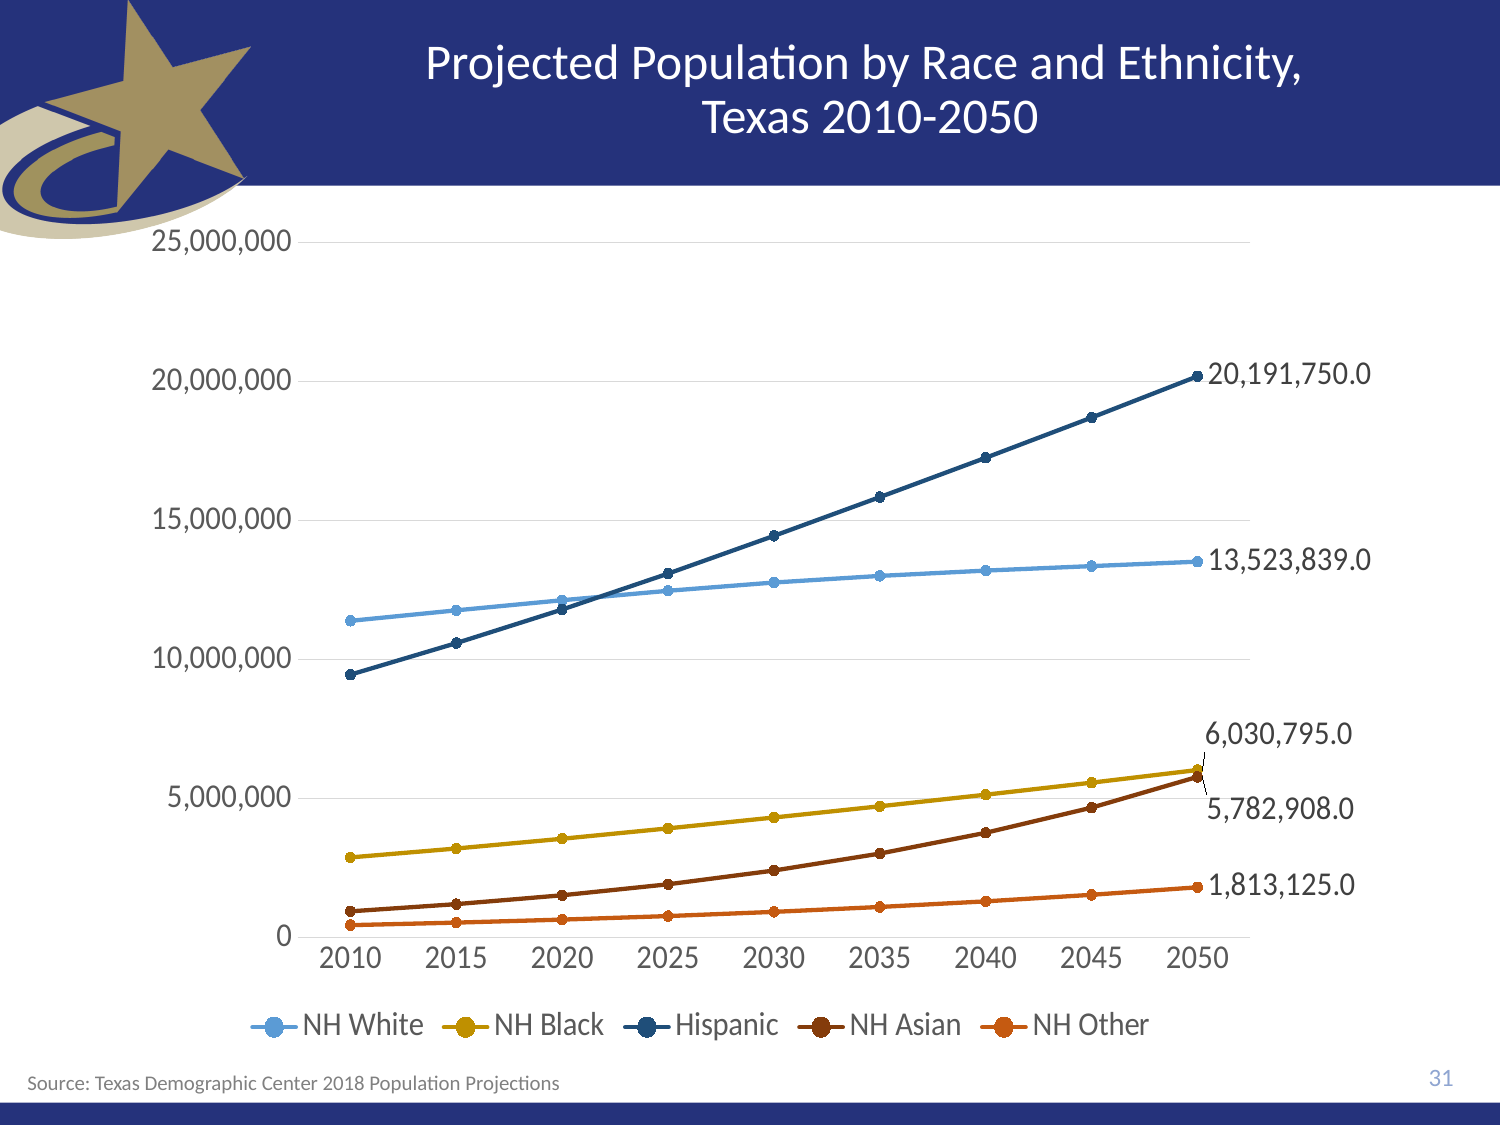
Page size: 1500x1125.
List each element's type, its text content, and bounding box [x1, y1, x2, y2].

slide_number 31 [1335, 1050, 1469, 1103]
title Projected Population by Race and Ethnicity, Texas 2010-2050 [255, 15, 1485, 165]
chart [128, 209, 1372, 1051]
text_box Source: Texas Demographic Center 2018 Population Projections [12, 1062, 1450, 1103]
picture [0, 0, 251, 239]
